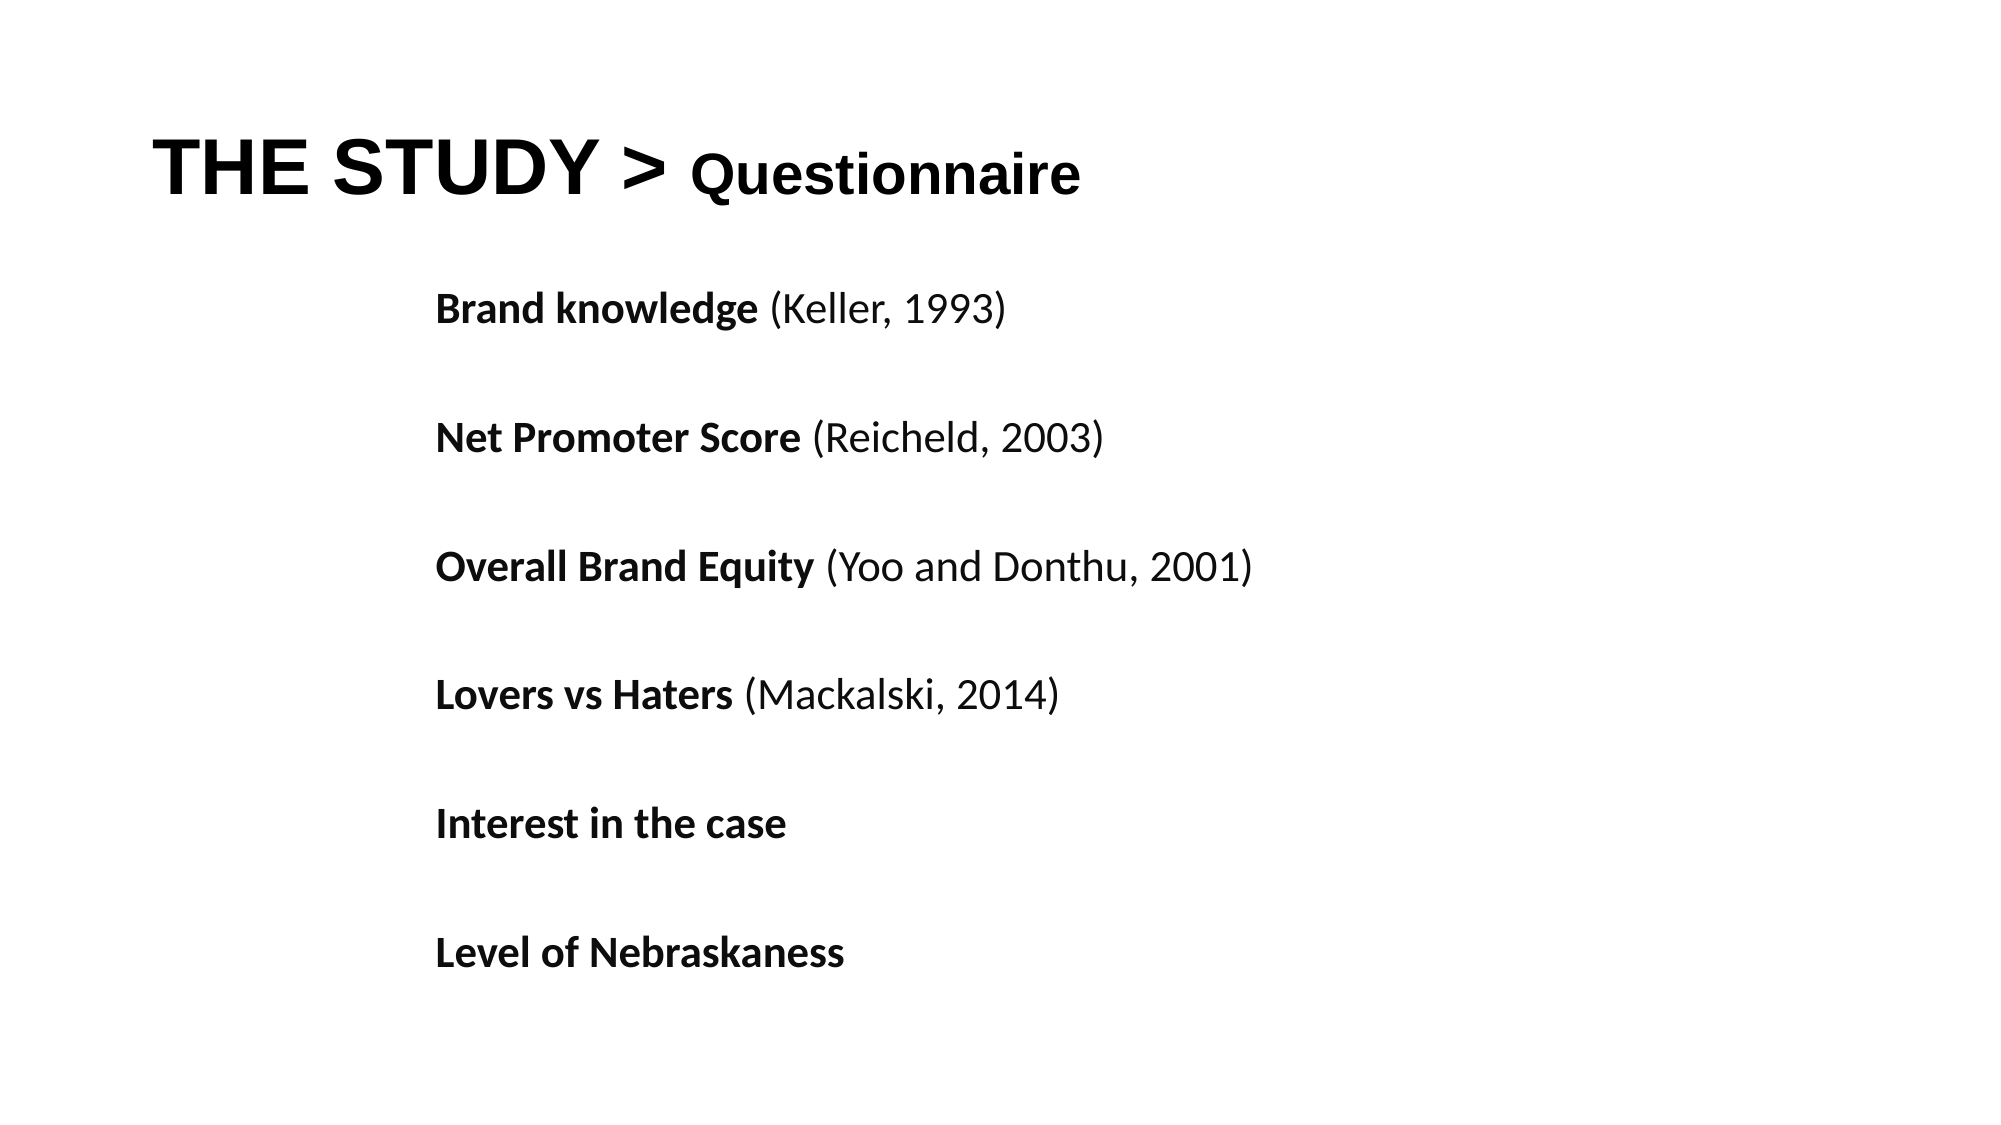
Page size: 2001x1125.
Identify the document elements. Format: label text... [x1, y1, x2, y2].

title THE STUDY > Questionnaire [137, 59, 1863, 278]
list Brand knowledge (Keller, 1993) Net Promoter Score (Reicheld, 2003) Overall Brand Equity (Yoo and Donthu, 2001) Lovers vs Haters (Mackalski, 2014) Interest in the case Level of Nebraskaness [420, 277, 1863, 992]
